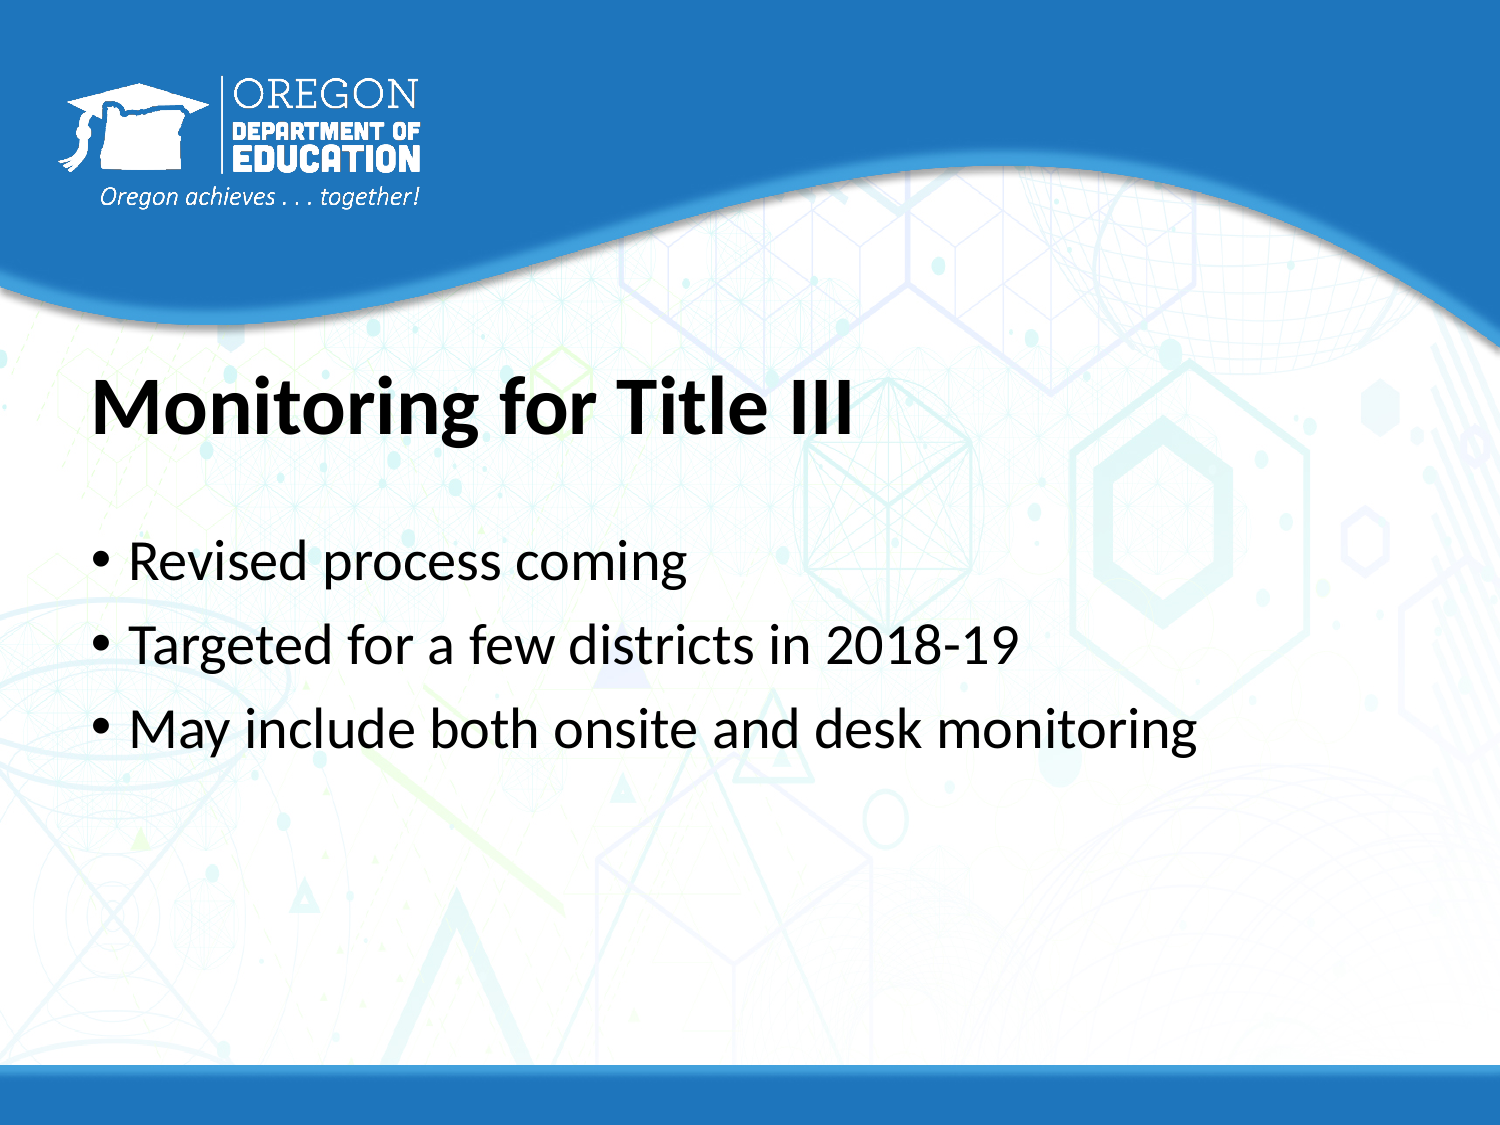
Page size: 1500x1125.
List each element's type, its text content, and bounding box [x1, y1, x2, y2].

list Revised process coming Targeted for a few districts in 2018-19 May include both onsite and desk monitoring [75, 522, 1397, 1014]
picture [0, 0, 1500, 1125]
title Monitoring for Title III [75, 327, 1397, 488]
